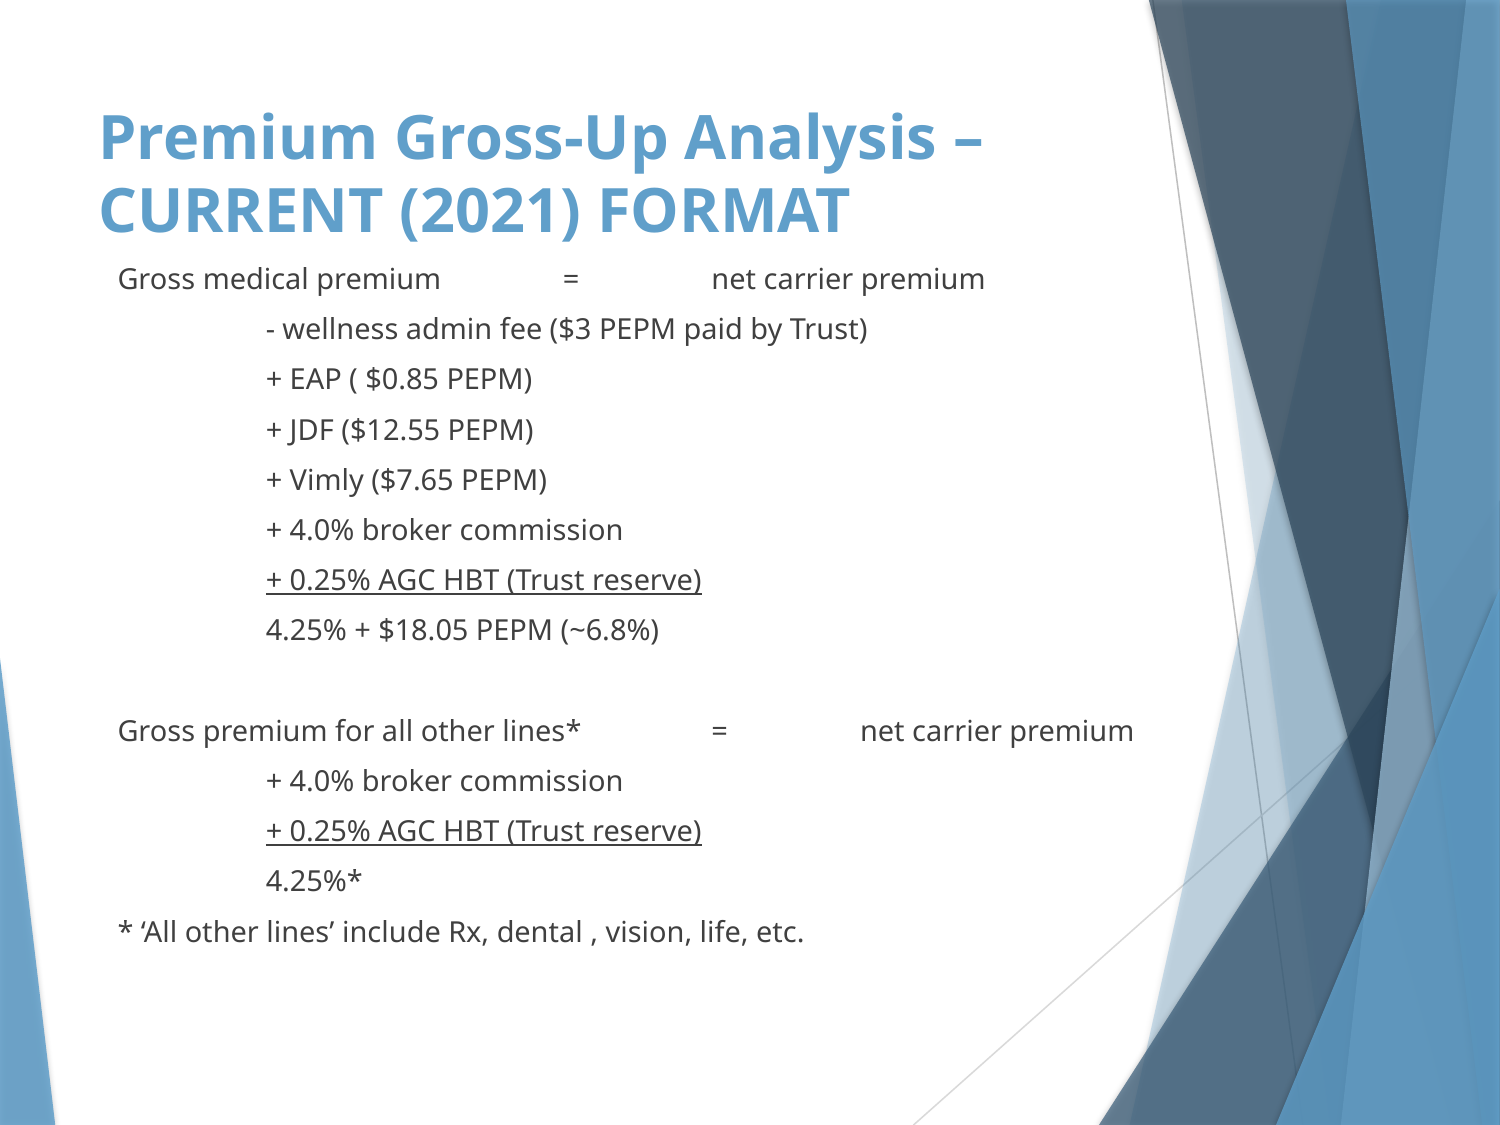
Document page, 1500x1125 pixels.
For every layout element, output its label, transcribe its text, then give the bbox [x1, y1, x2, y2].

list Gross medical premium = net carrier premium - wellness admin fee ($3 PEPM paid by Trust) + EAP ( $0.85 PEPM) + JDF ($12.55 PEPM) + Vimly ($7.65 PEPM) + 4.0% broker commission + 0.25% AGC HBT (Trust reserve) 4.25% + $18.05 PEPM (~6.8%) Gross premium for all other lines* = net carrier premium + 4.0% broker commission + 0.25% AGC HBT (Trust reserve) 4.25%* * ‘All other lines’ include Rx, dental , vision, life, etc. [102, 253, 1161, 1007]
title Premium Gross-Up Analysis – CURRENT (2021) FORMAT [83, 90, 1141, 254]
